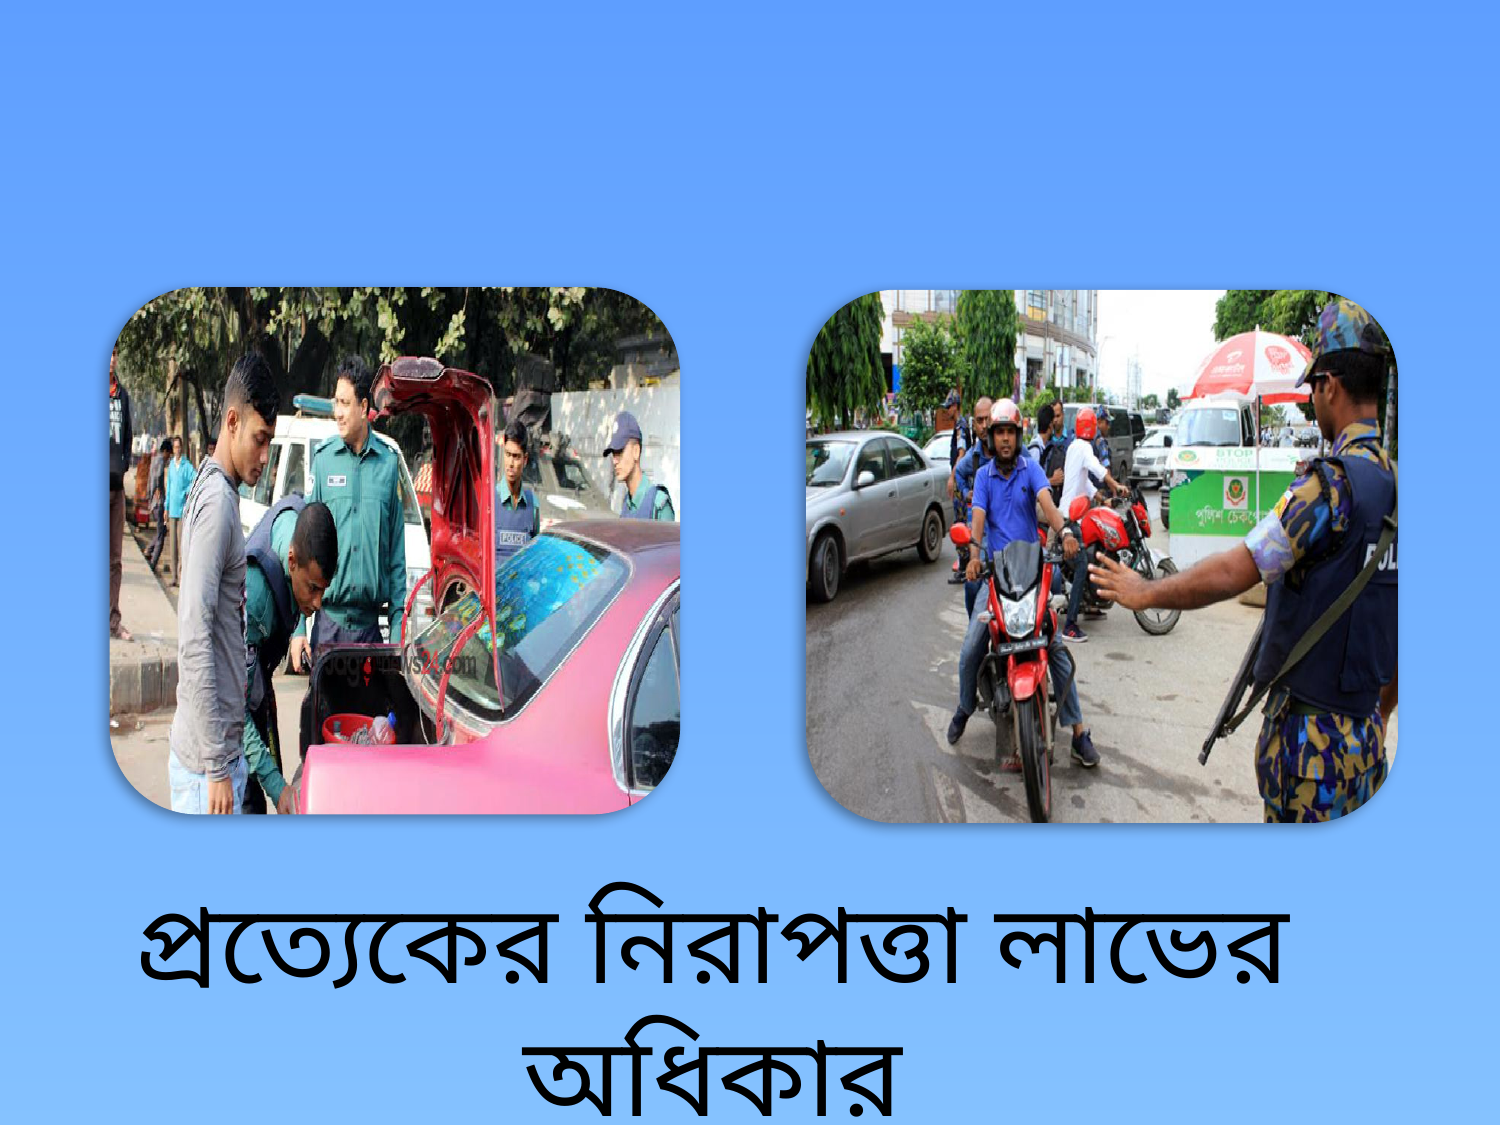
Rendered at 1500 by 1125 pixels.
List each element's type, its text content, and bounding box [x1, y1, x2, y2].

text_box প্রত্যেকের নিরাপত্তা লাভের অধিকার [125, 867, 1301, 1125]
picture [805, 289, 1399, 824]
picture [109, 286, 681, 815]
